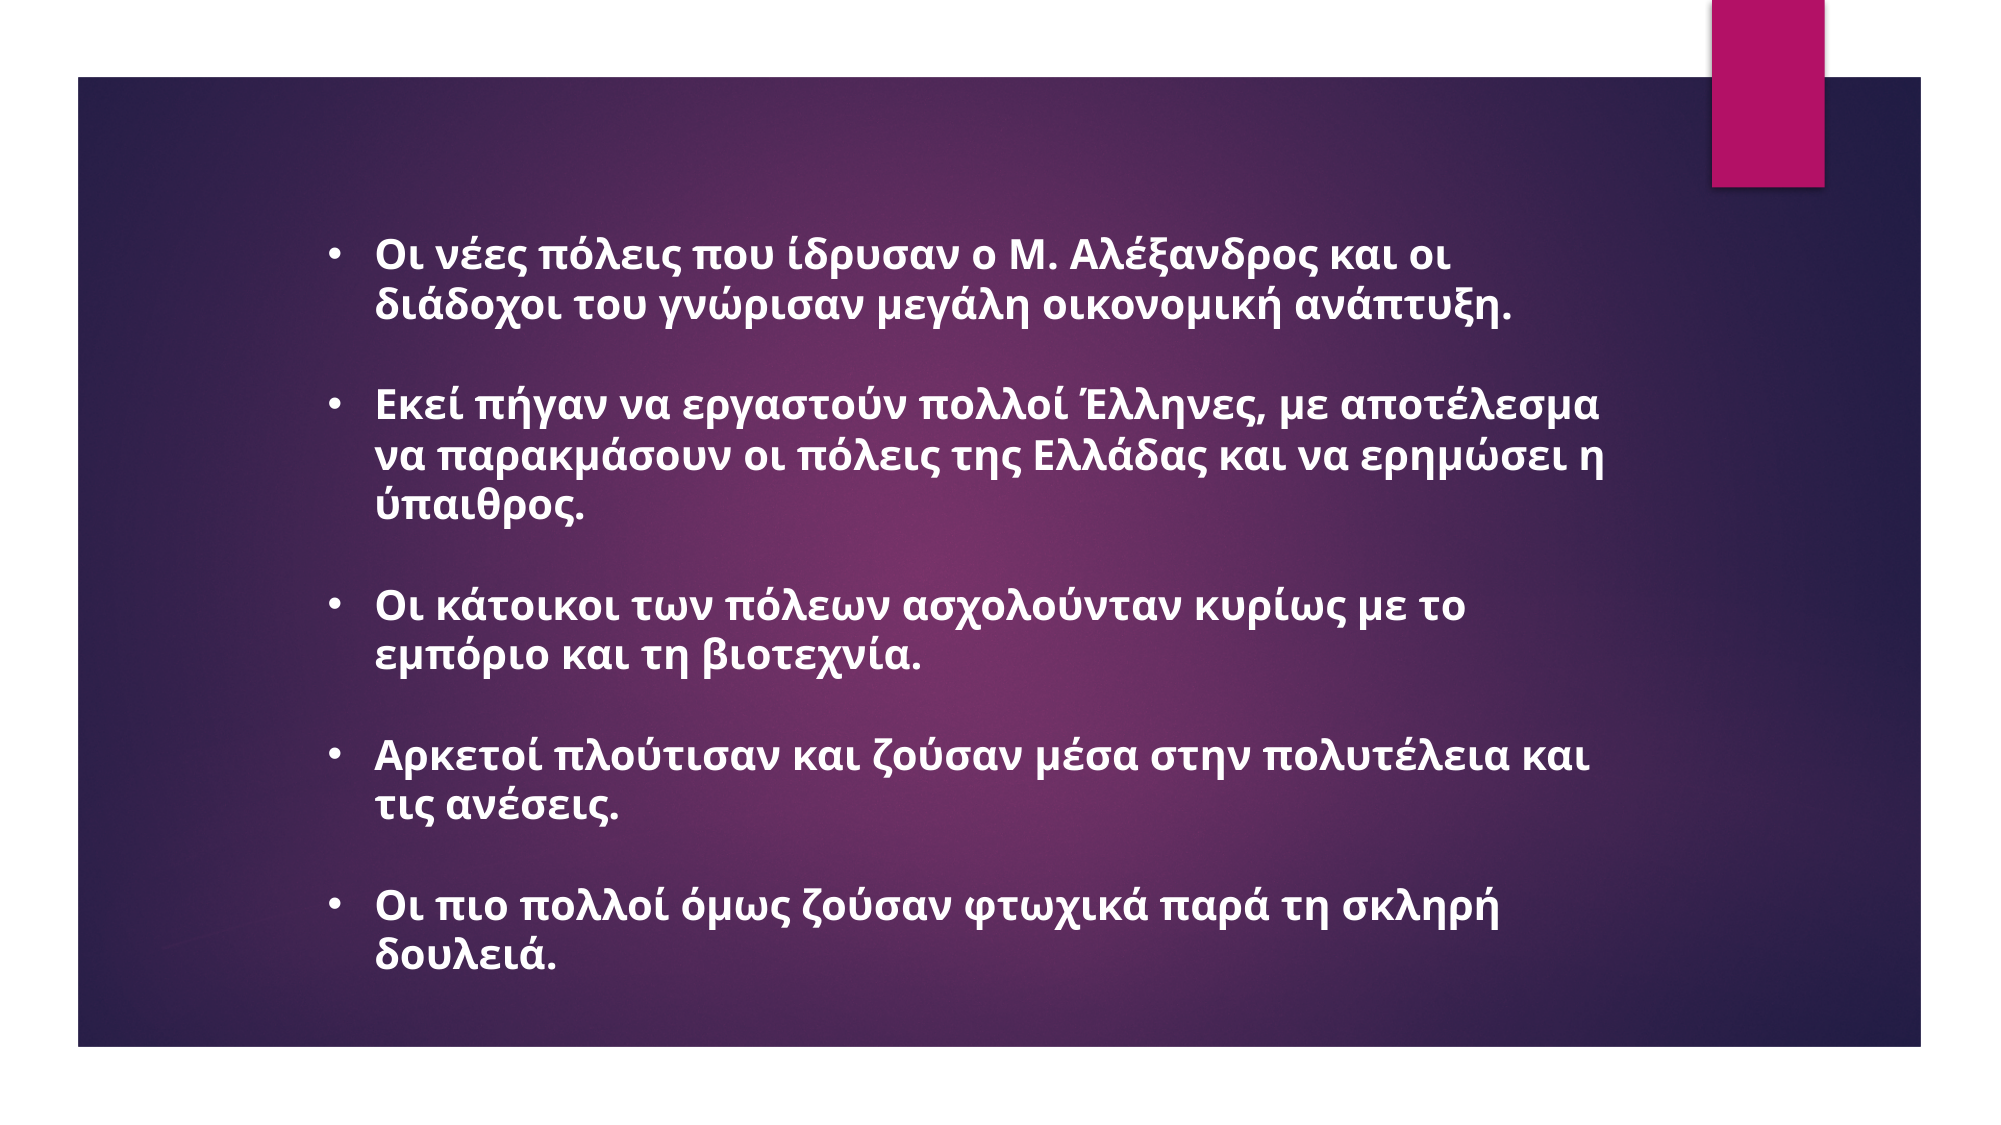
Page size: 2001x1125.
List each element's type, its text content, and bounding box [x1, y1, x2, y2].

text_box Οι νέες πόλεις που ίδρυσαν ο Μ. Αλέξανδρος και οι διάδοχοι του γνώρισαν μεγάλη οικονομική ανάπτυξη. Εκεί πήγαν να εργαστούν πολλοί Έλληνες, με αποτέλεσμα να παρακμάσουν οι πόλεις της Ελλάδας και να ερημώσει η ύπαιθρος. Οι κάτοικοι των πόλεων ασχολούνταν κυρίως με το εμπόριο και τη βιοτεχνία. Αρκετοί πλούτισαν και ζούσαν μέσα στην πολυτέλεια και τις ανέσεις. Οι πιο πολλοί όμως ζούσαν φτωχικά παρά τη σκληρή δουλειά. [312, 220, 1649, 986]
